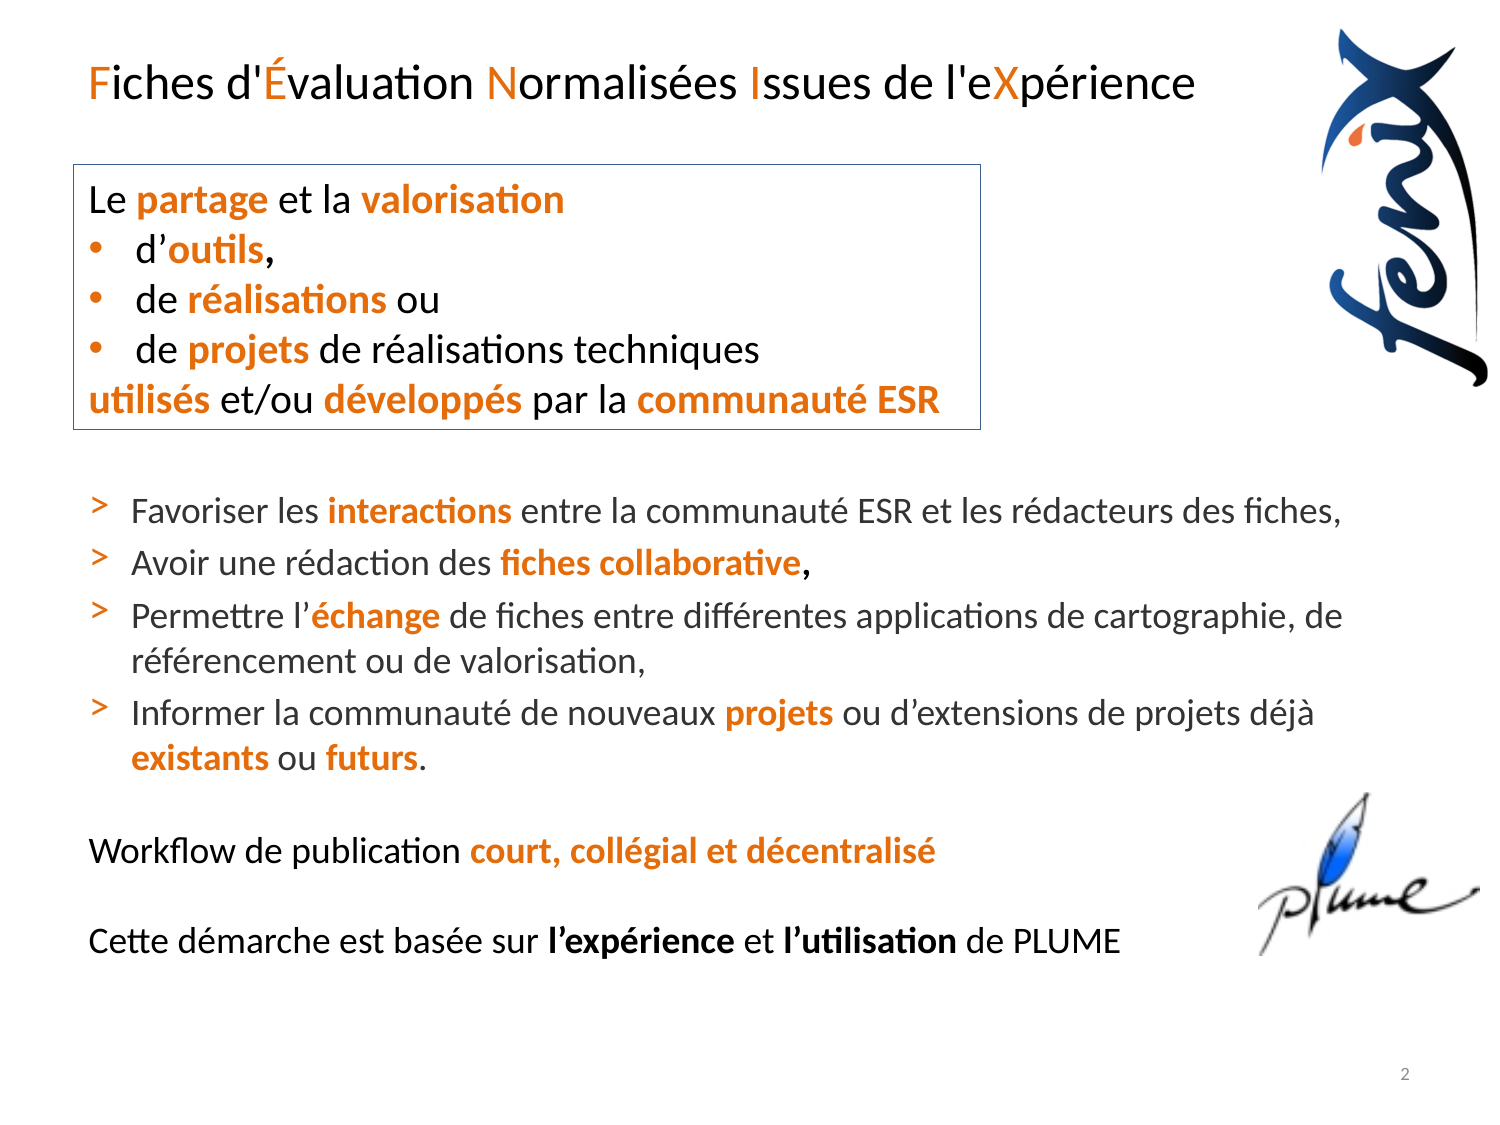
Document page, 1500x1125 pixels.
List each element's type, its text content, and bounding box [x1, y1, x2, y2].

slide_number 2 [1074, 1042, 1425, 1103]
text_box Fiches d'Évaluation Normalisées Issues de l'eXpérience [73, 42, 1258, 118]
picture [1318, 25, 1487, 390]
text_box Le partage et la valorisation d’outils, de réalisations ou de projets de réalisations techniques utilisés et/ou développés par la communauté ESR [73, 164, 981, 430]
picture [1257, 792, 1480, 957]
text_box Workflow de publication court, collégial et décentralisé Cette démarche est basée sur l’expérience et l’utilisation de PLUME [73, 819, 1140, 969]
list Favoriser les interactions entre la communauté ESR et les rédacteurs des fiches, Avoir une rédaction des fiches collaborative, Permettre l’échange de fiches entre différentes applications de cartographie, de référencement ou de valorisation, Informer la communauté de nouveaux projets ou d’extensions de projets déjà existants ou futurs. [73, 478, 1407, 793]
